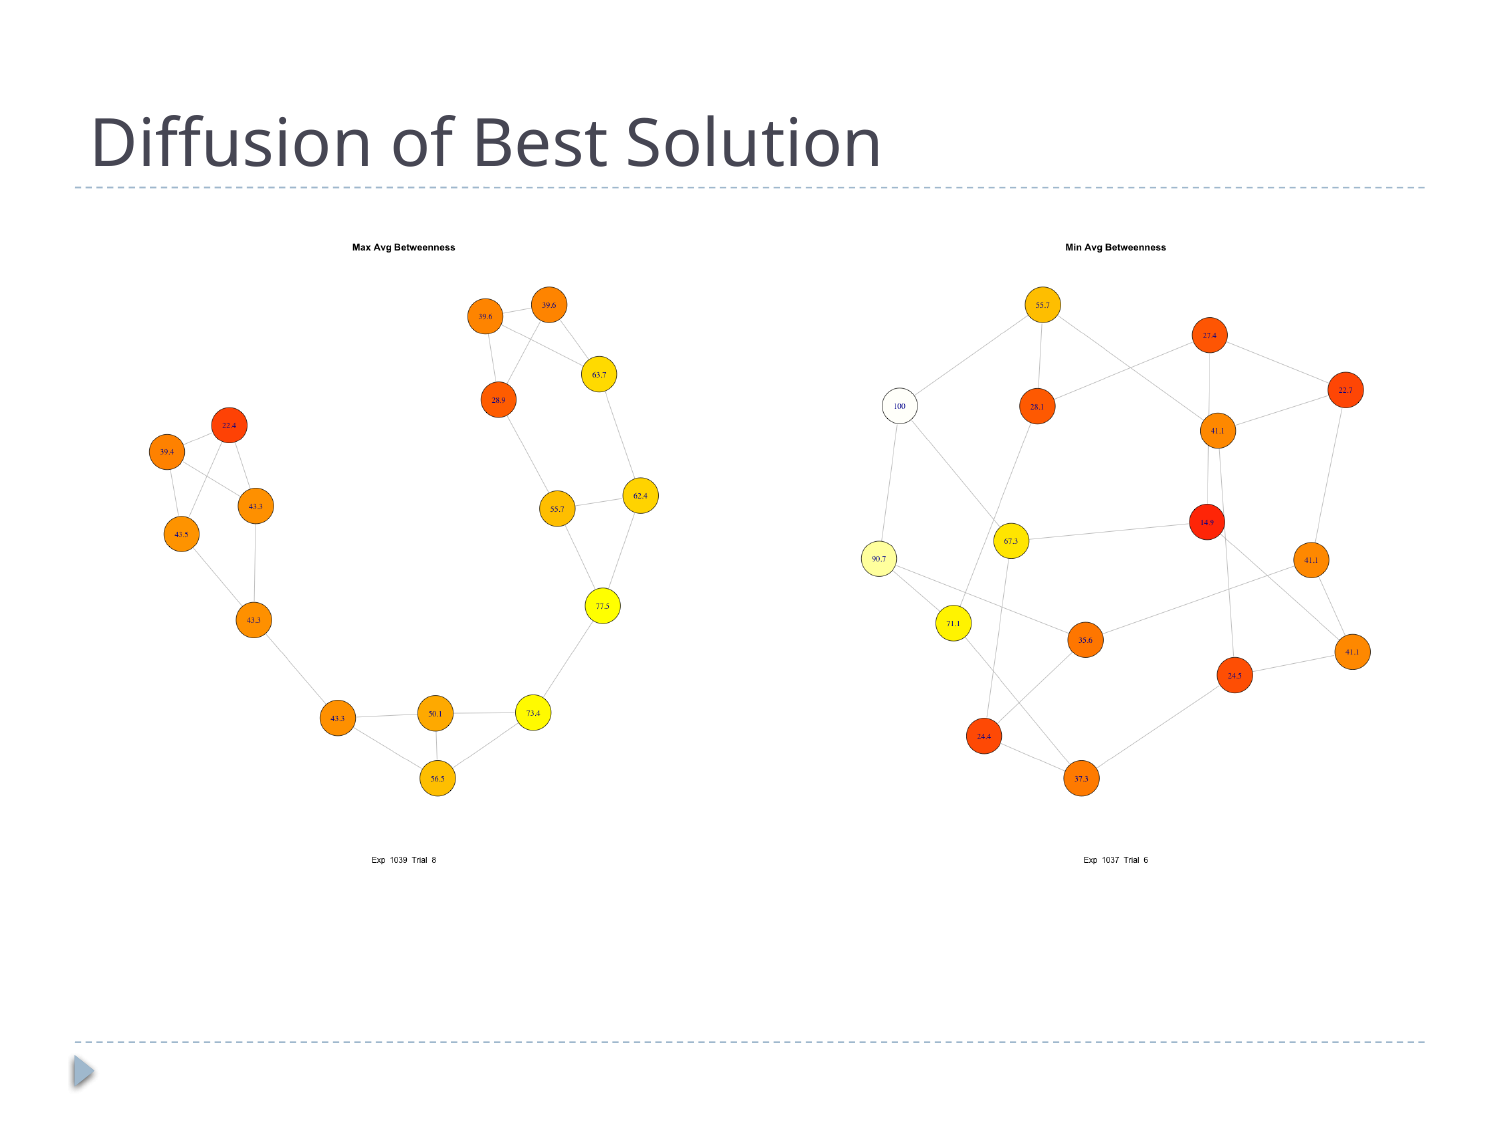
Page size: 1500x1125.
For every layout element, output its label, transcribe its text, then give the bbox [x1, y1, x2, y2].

title Diffusion of Best Solution [75, 37, 1425, 188]
picture [787, 226, 1426, 865]
picture [74, 226, 713, 865]
